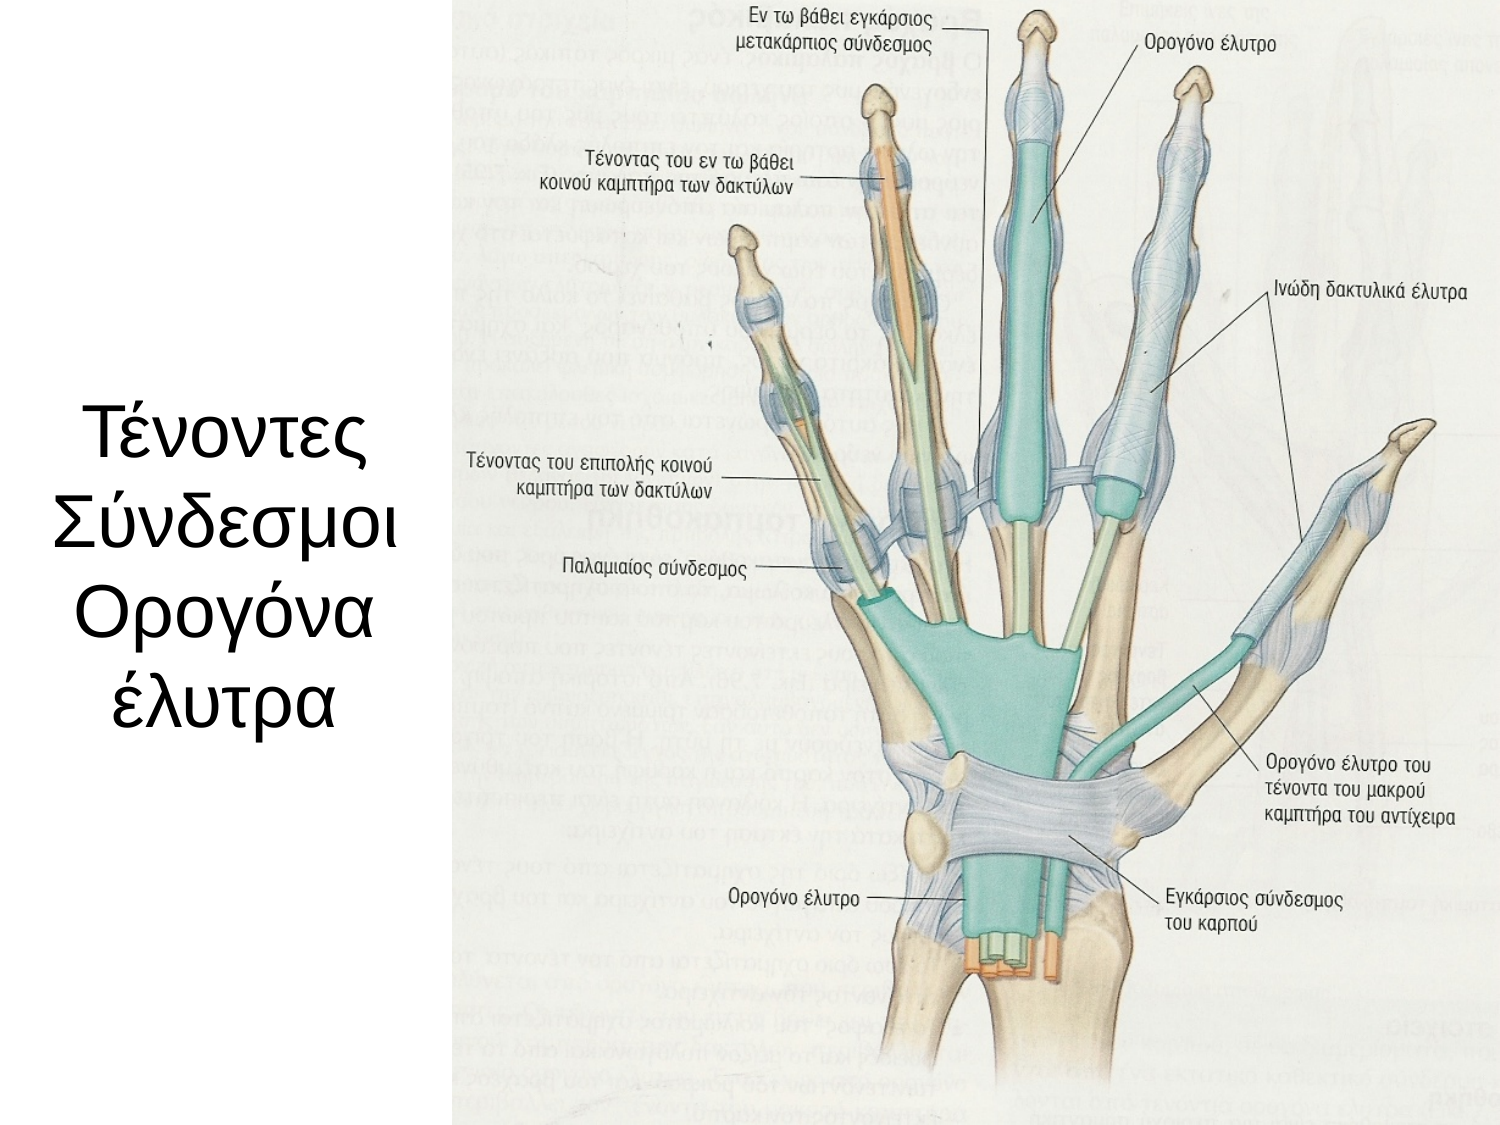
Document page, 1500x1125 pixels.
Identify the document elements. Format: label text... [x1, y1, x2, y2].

picture [452, 0, 1500, 1125]
title Τένοντες Σύνδεσμοι Ορογόνα έλυτρα [0, 0, 450, 1125]
